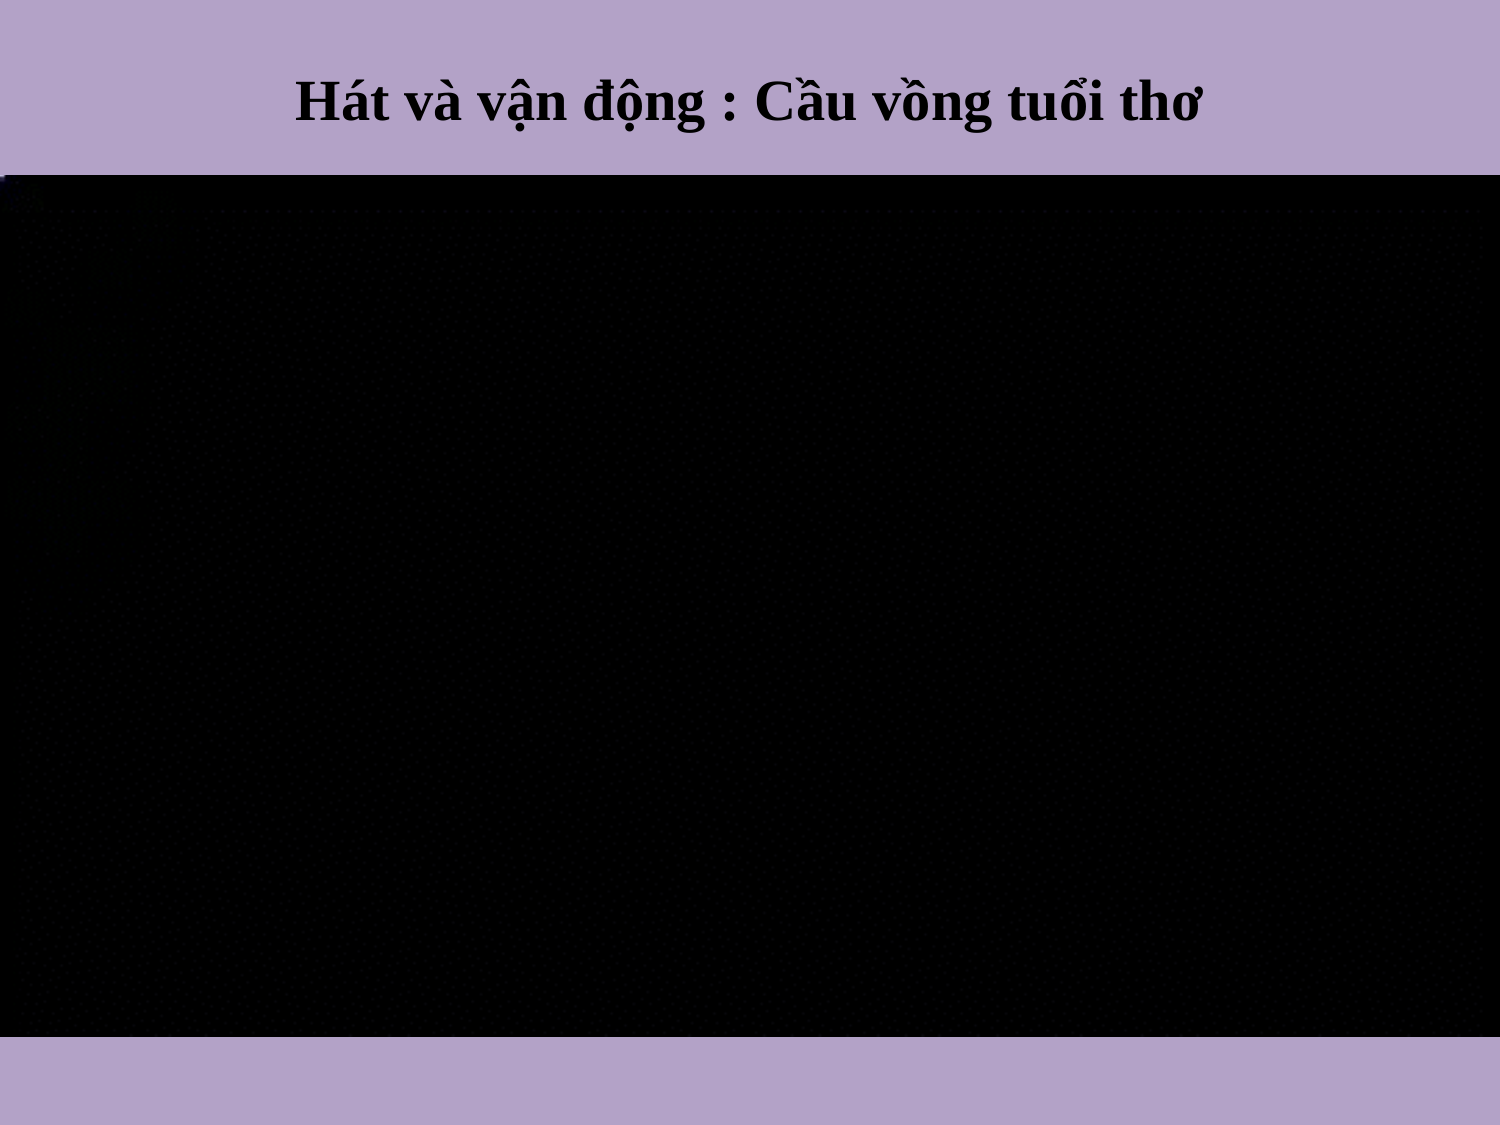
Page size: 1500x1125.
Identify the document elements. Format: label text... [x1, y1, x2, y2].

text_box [0, 174, 1500, 1038]
title Hát và vận động : Cầu vồng tuổi thơ [112, 0, 1388, 172]
